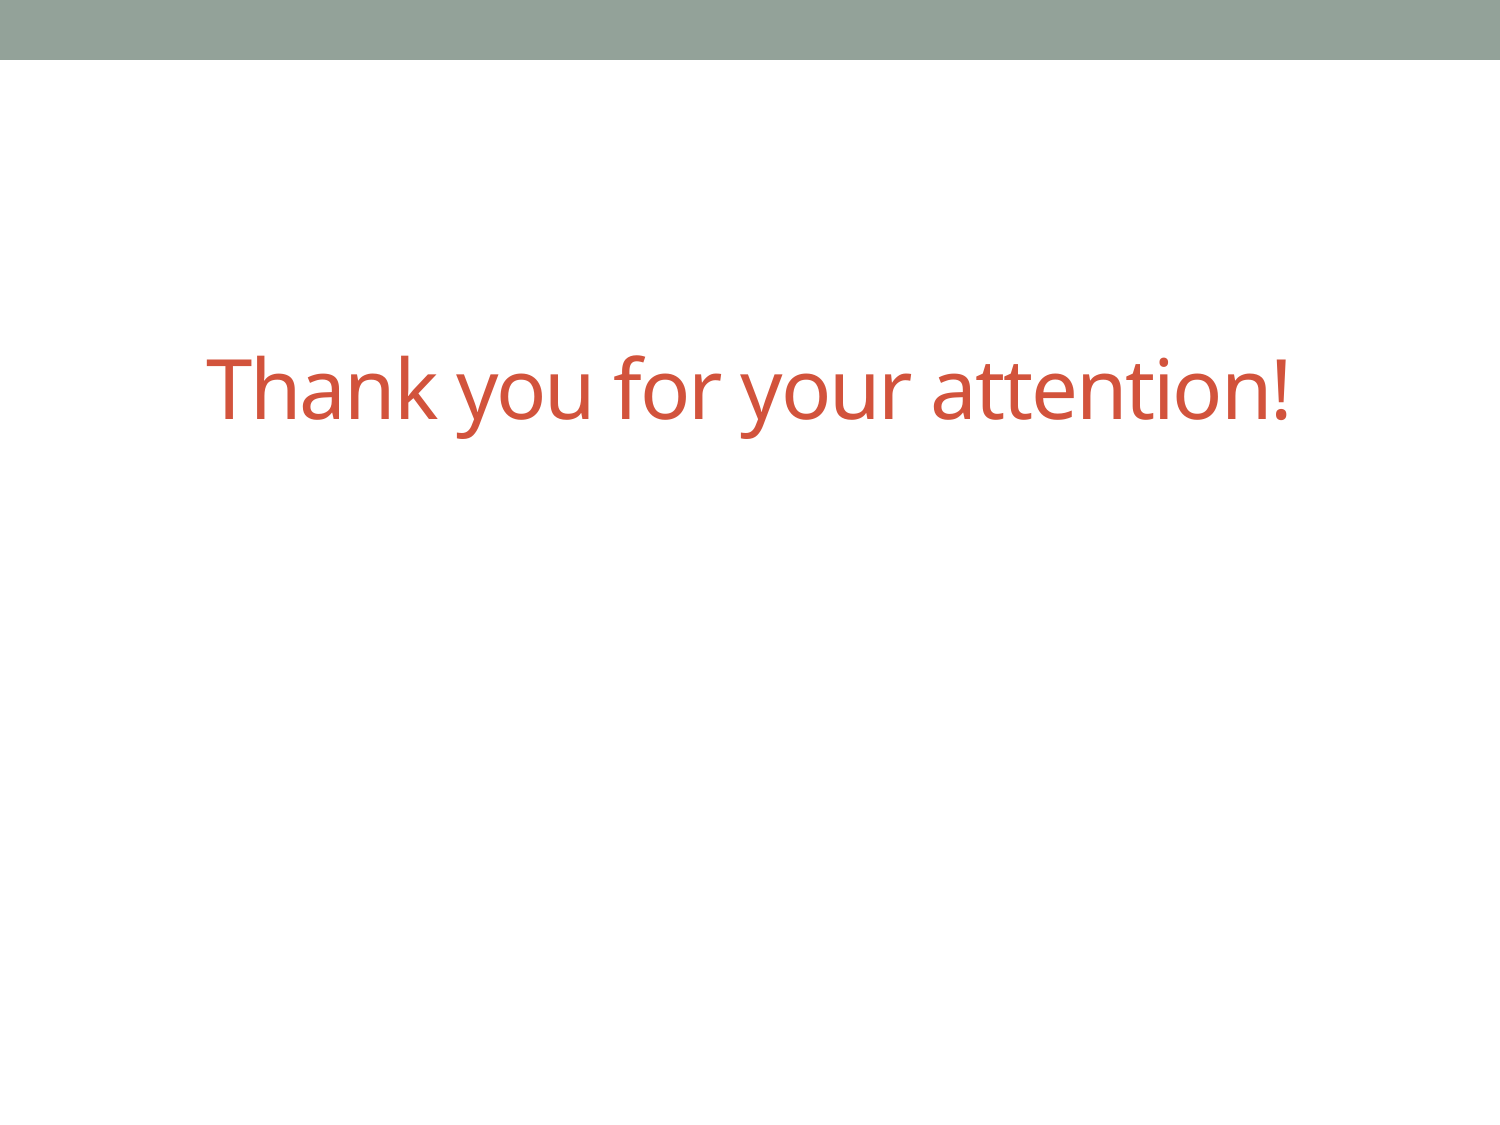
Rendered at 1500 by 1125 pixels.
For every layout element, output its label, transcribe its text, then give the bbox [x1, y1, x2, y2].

title Thank you for your attention! [75, 268, 1425, 504]
